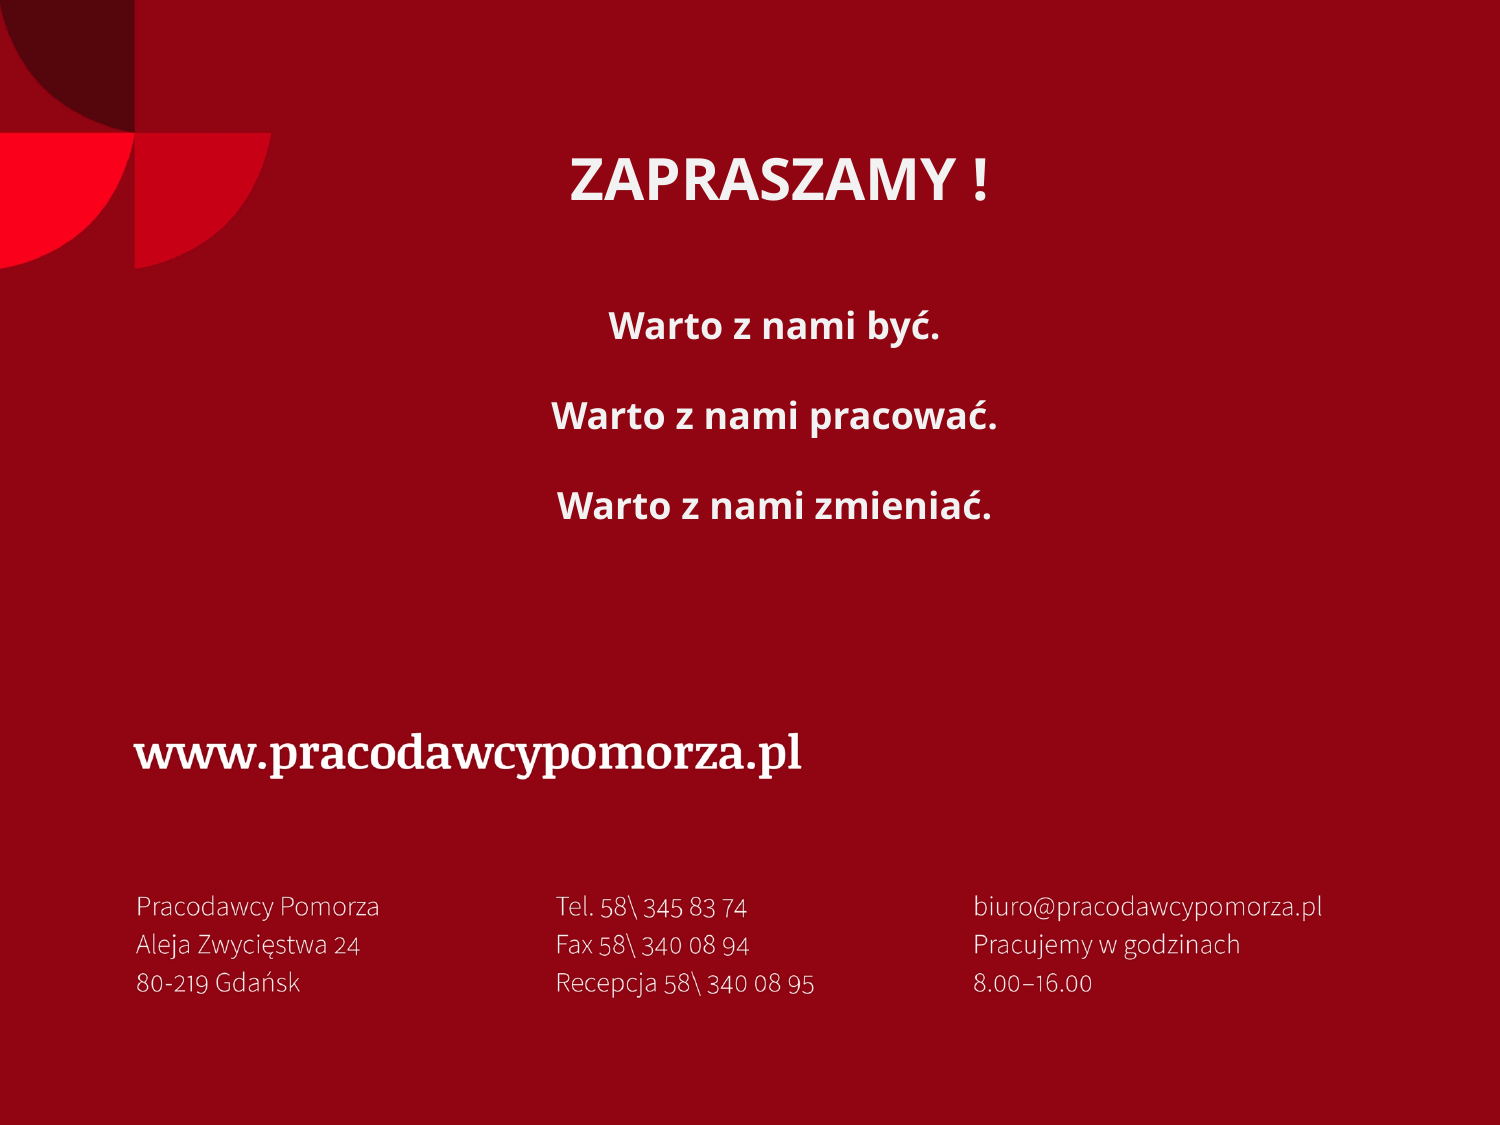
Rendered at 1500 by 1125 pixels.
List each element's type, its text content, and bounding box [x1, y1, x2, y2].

picture [0, 0, 1500, 1125]
text_box ZAPRASZAMY ! Warto z nami być. Warto z nami pracować. Warto z nami zmieniać. [121, 134, 1439, 625]
